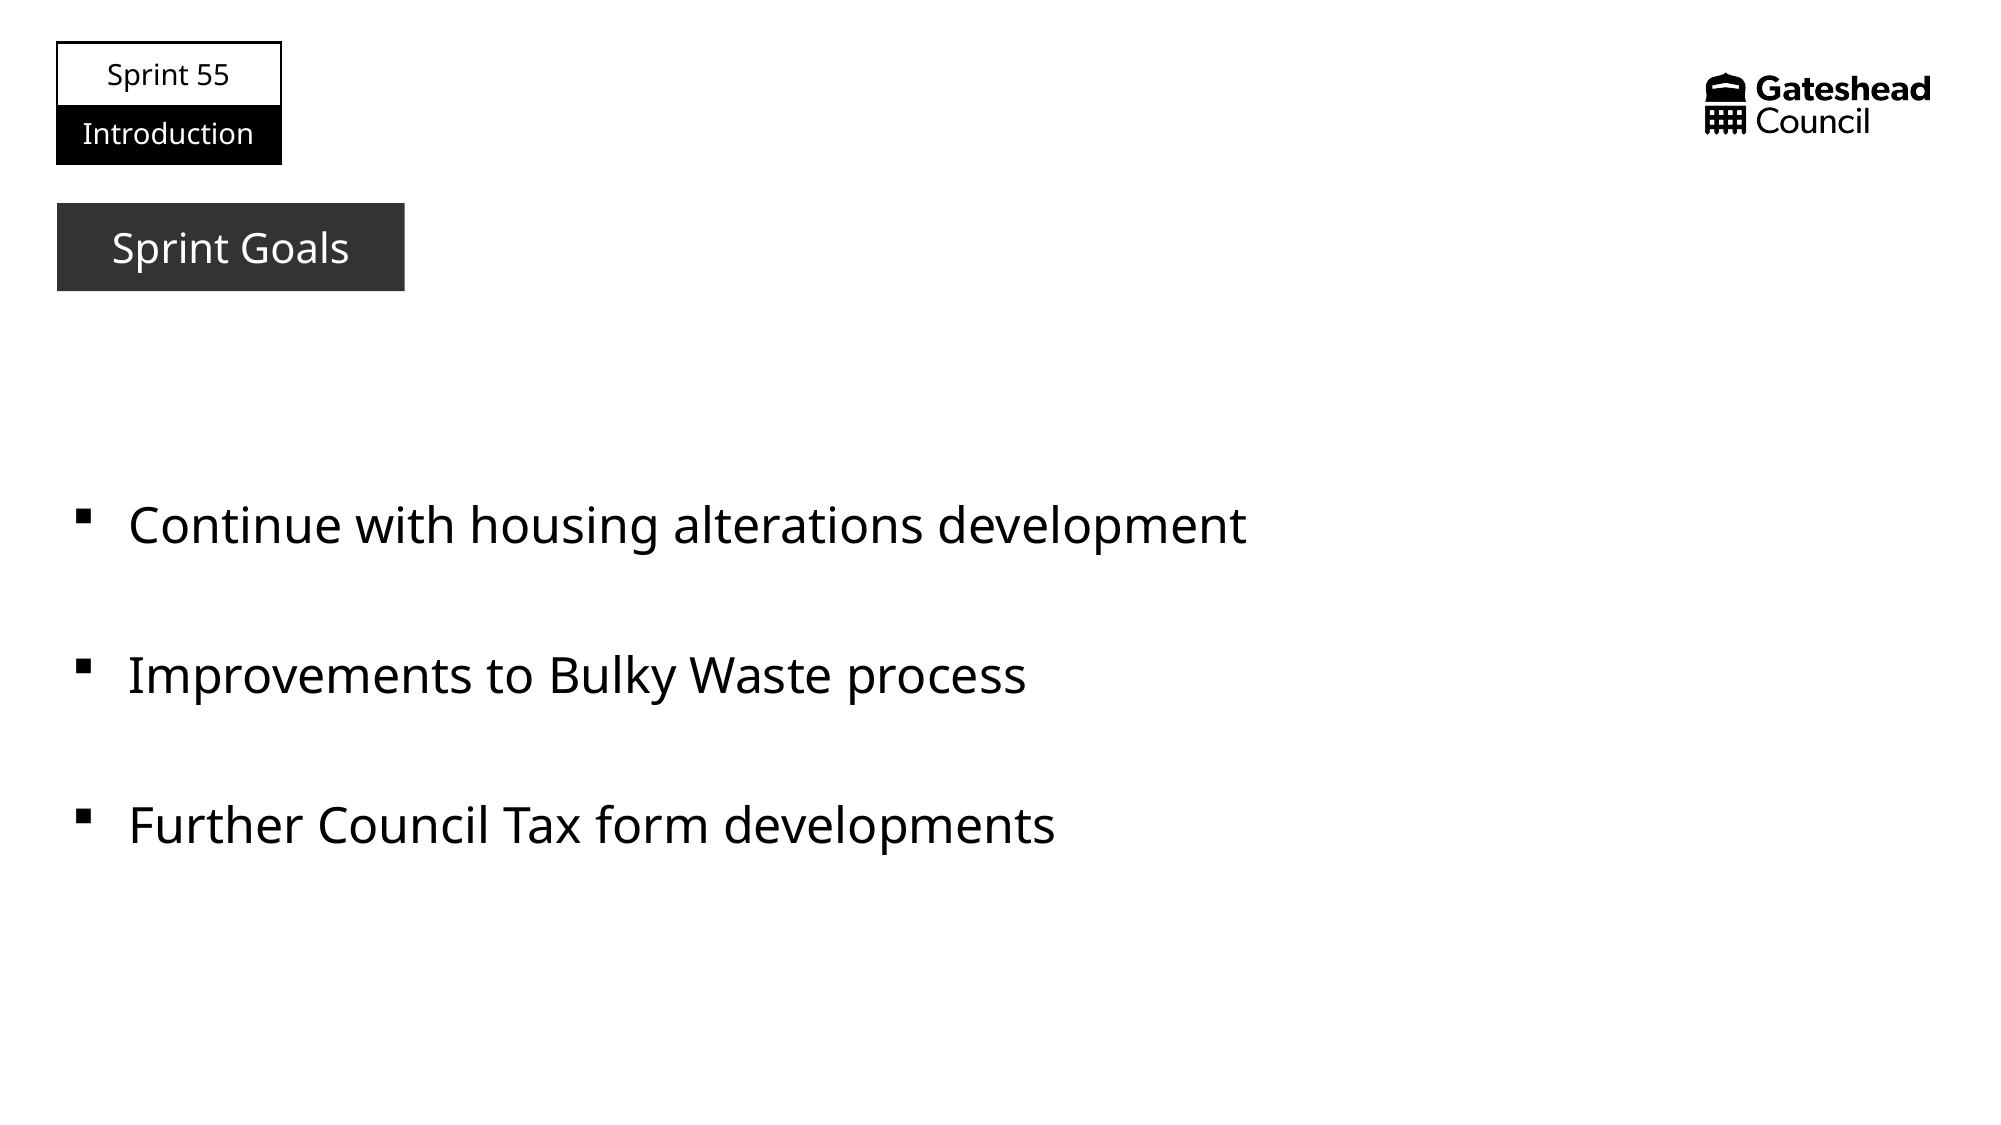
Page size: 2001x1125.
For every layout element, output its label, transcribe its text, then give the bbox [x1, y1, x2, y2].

text_box Sprint 55 [56, 41, 282, 107]
text_box Sprint Goals [56, 202, 406, 292]
picture [1705, 72, 1930, 135]
text_box Introduction [56, 107, 282, 165]
text_box Continue with housing alterations development Improvements to Bulky Waste process Further Council Tax form developments [57, 395, 1408, 861]
